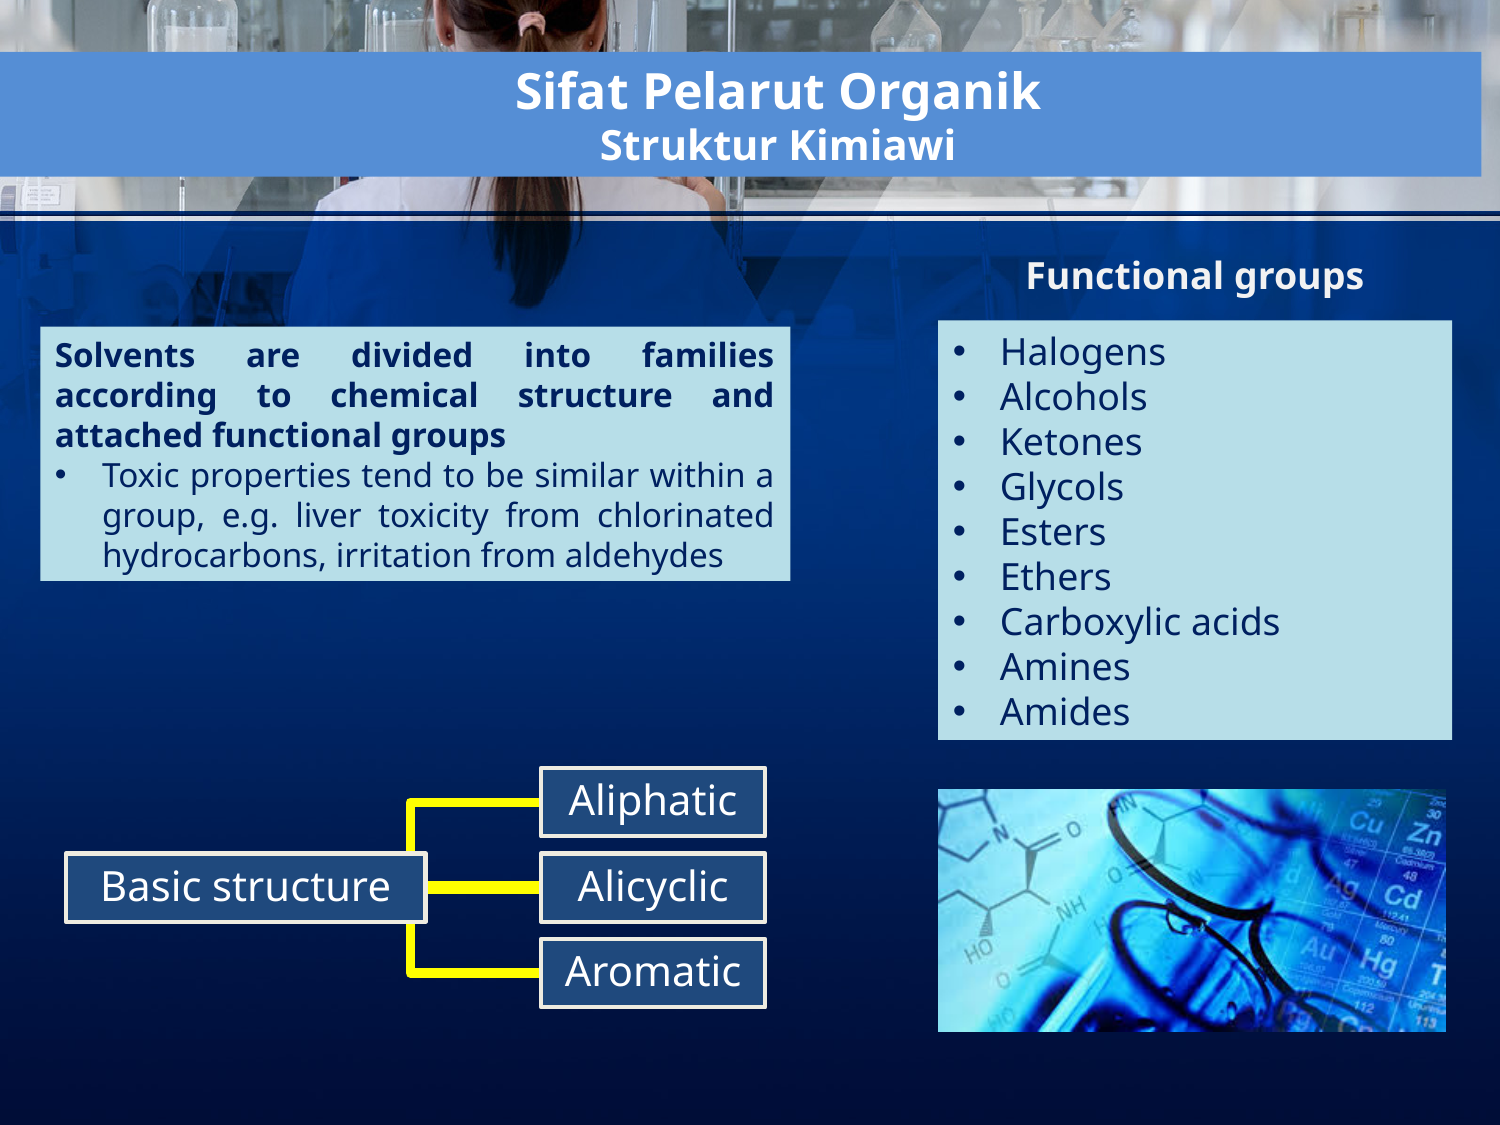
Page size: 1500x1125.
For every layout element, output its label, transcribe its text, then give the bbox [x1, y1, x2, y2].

text_box Solvents are divided into families according to chemical structure and attached functional groups Toxic properties tend to be similar within a group, e.g. liver toxicity from chlorinated hydrocarbons, irritation from aldehydes [40, 326, 791, 581]
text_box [65, 707, 1128, 1068]
text_box Functional groups [1000, 244, 1390, 305]
picture [0, 0, 1500, 1125]
text_box Halogens Alcohols Ketones Glycols Esters Ethers Carboxylic acids Amines Amides [938, 320, 1453, 740]
text_box Sifat Pelarut Organik Struktur Kimiawi [0, 51, 1482, 177]
